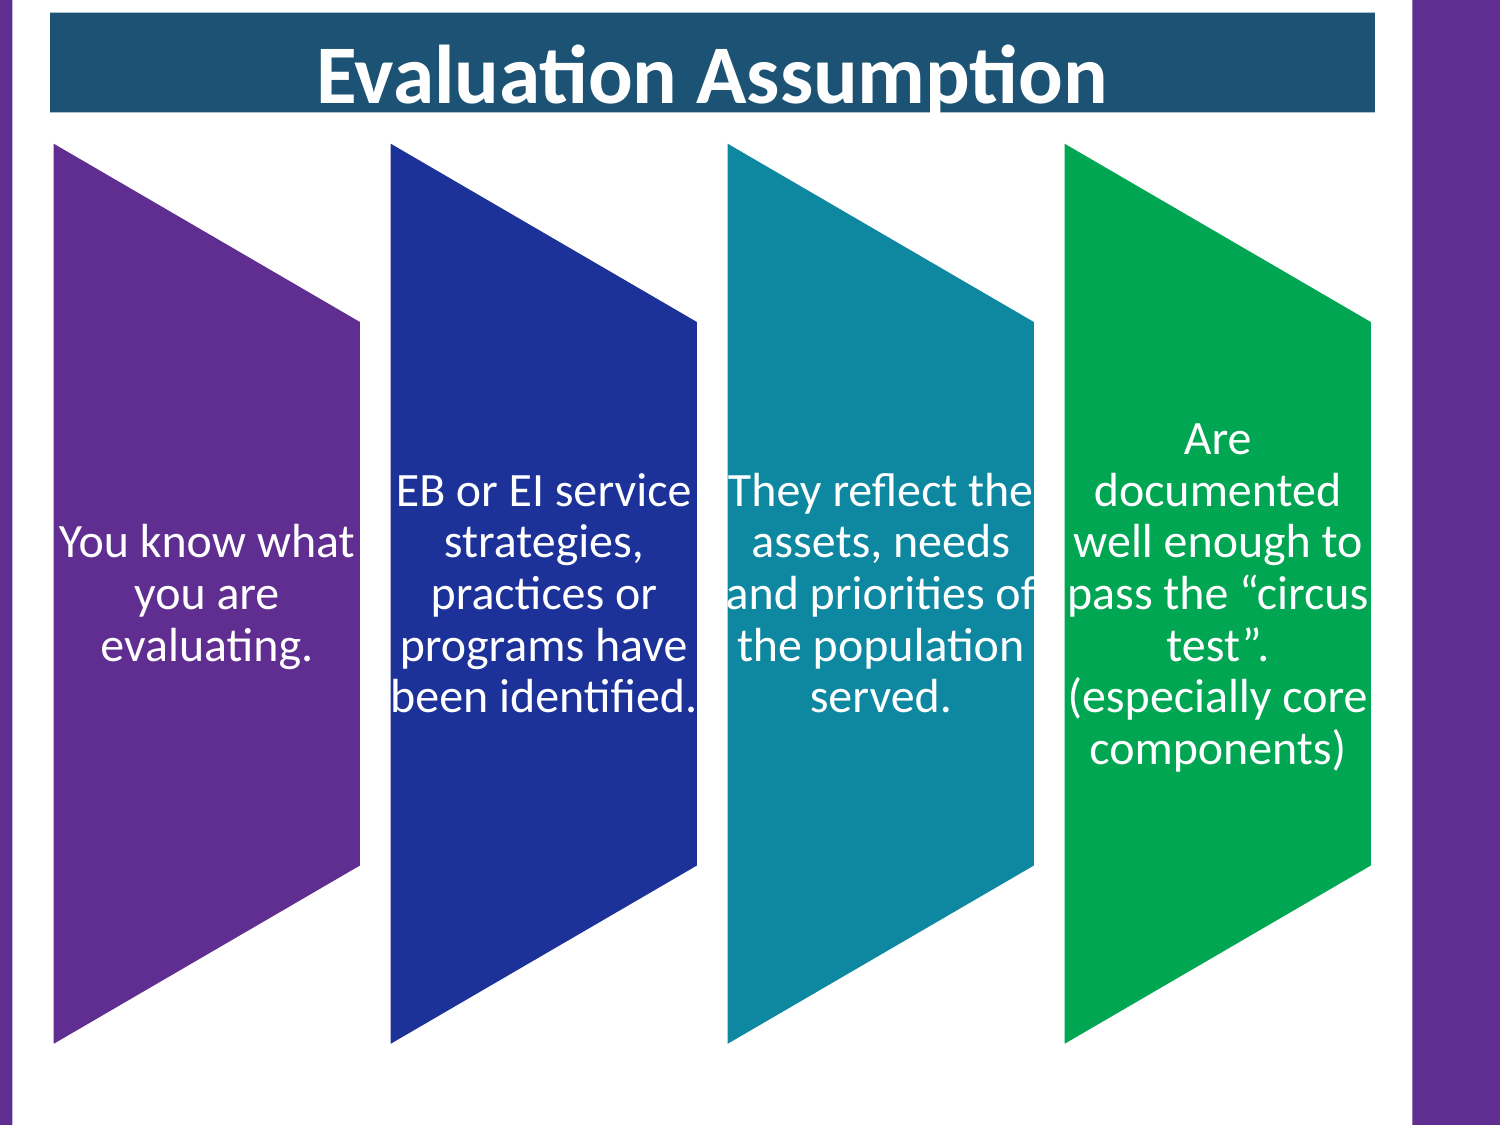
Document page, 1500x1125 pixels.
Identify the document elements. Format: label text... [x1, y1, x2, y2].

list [49, 137, 1376, 1051]
list Evaluation Assumption [50, 12, 1375, 113]
